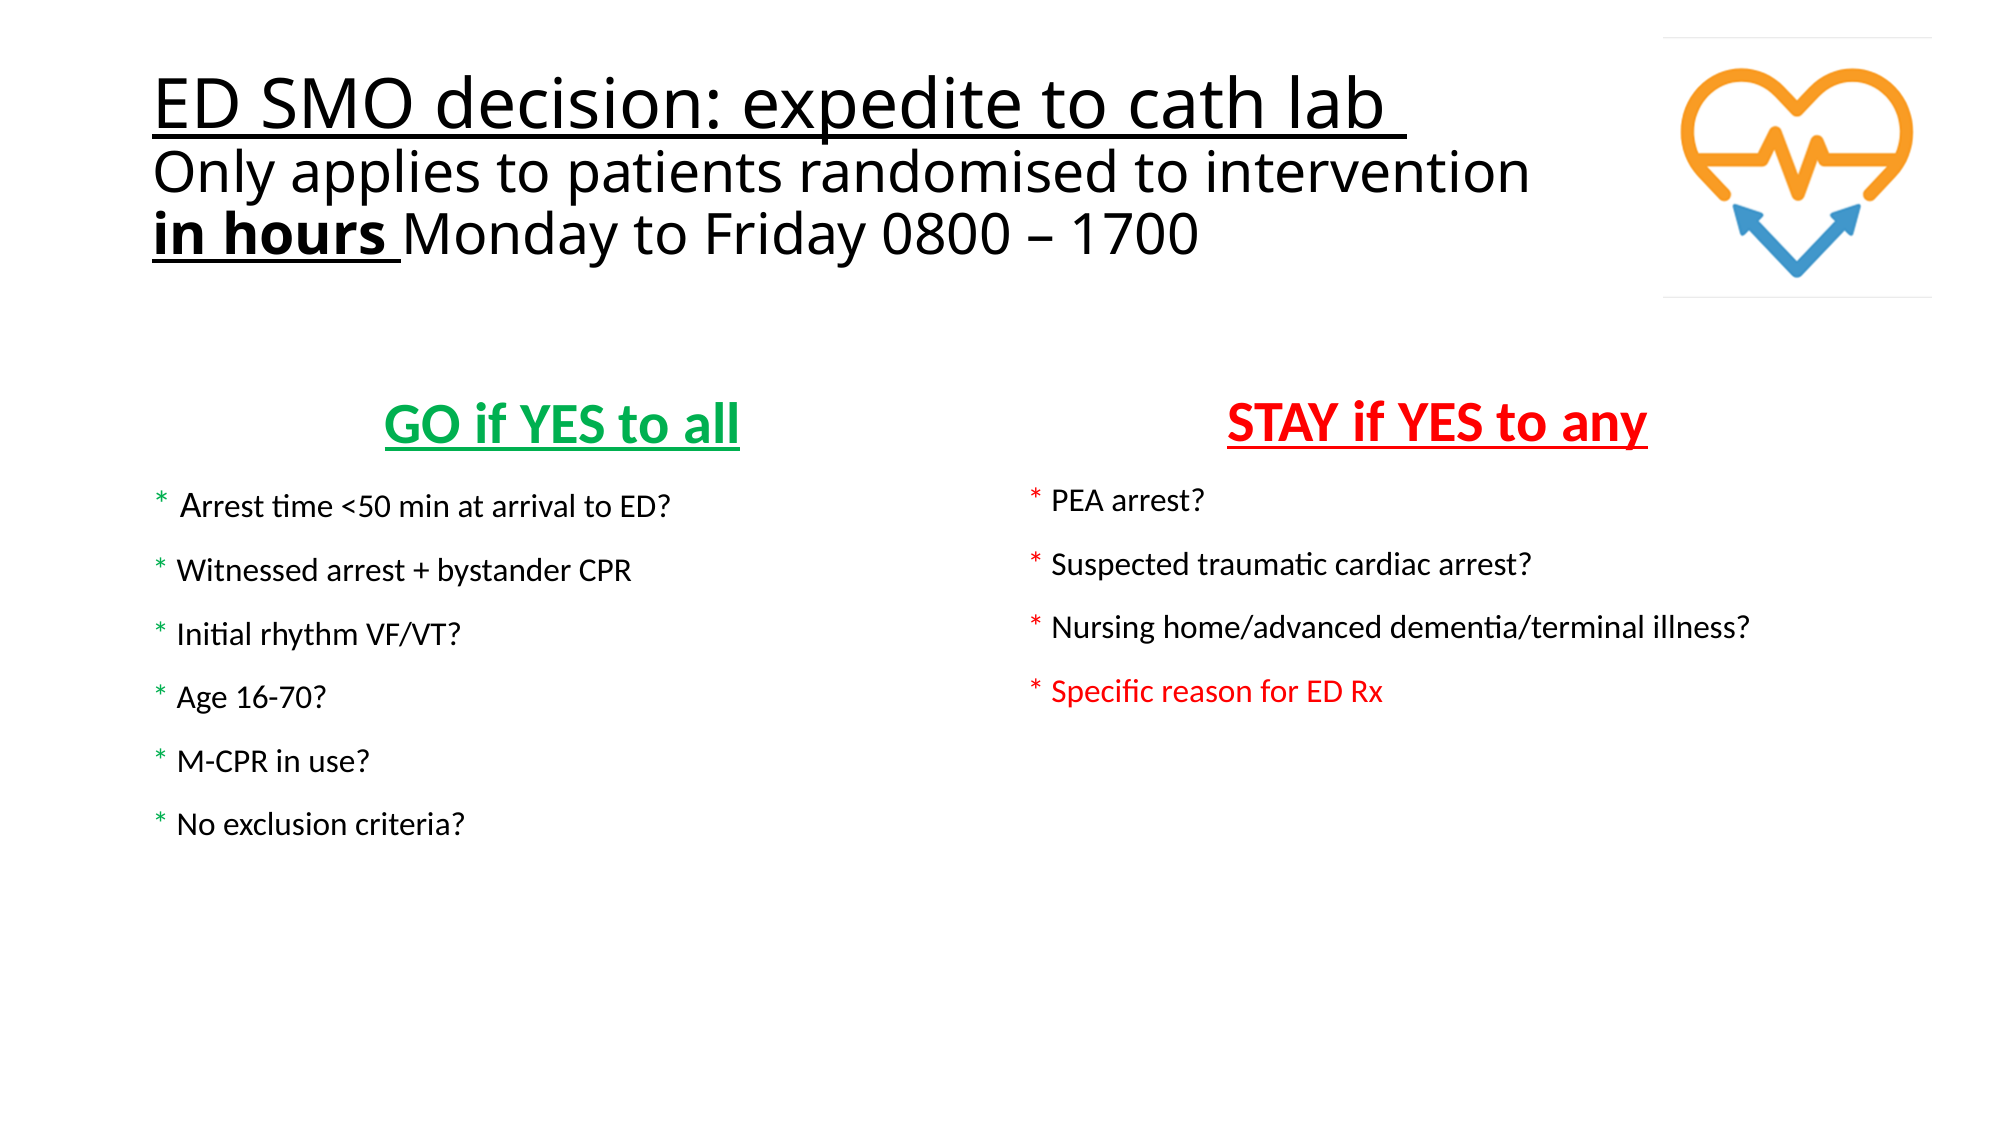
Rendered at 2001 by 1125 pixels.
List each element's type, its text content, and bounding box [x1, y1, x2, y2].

picture [1663, 37, 1932, 298]
list GO if YES to all * Arrest time <50 min at arrival to ED? * Witnessed arrest + bystander CPR * Initial rhythm VF/VT? * Age 16-70? * M-CPR in use? * No exclusion criteria? [137, 385, 988, 1039]
title ED SMO decision: expedite to cath lab Only applies to patients randomised to intervention in hours Monday to Friday 0800 – 1700 [137, 58, 1663, 277]
list STAY if YES to any * PEA arrest? * Suspected traumatic cardiac arrest? * Nursing home/advanced dementia/terminal illness? * Specific reason for ED Rx [1012, 384, 1863, 1037]
